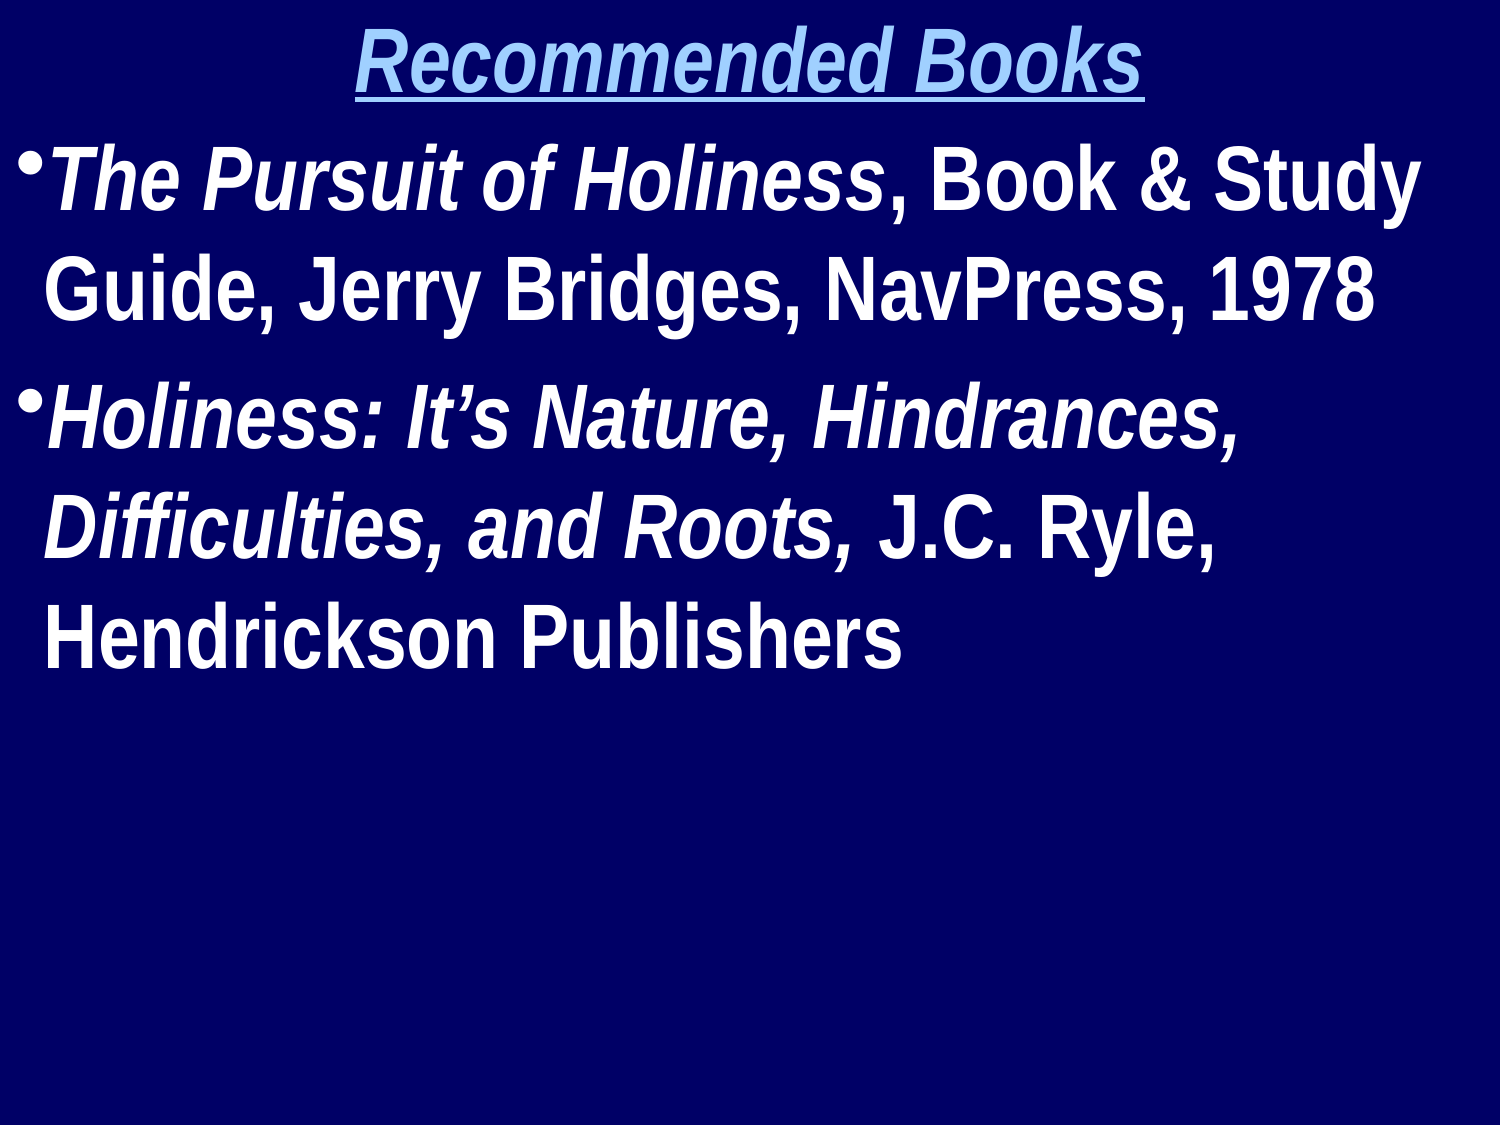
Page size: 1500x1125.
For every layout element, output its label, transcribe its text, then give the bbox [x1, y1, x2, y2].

list The Pursuit of Holiness, Book & Study Guide, Jerry Bridges, NavPress, 1978 Holiness: It’s Nature, Hindrances, Difficulties, and Roots, J.C. Ryle, Hendrickson Publishers [0, 111, 1500, 1125]
title Recommended Books [0, 0, 1500, 111]
